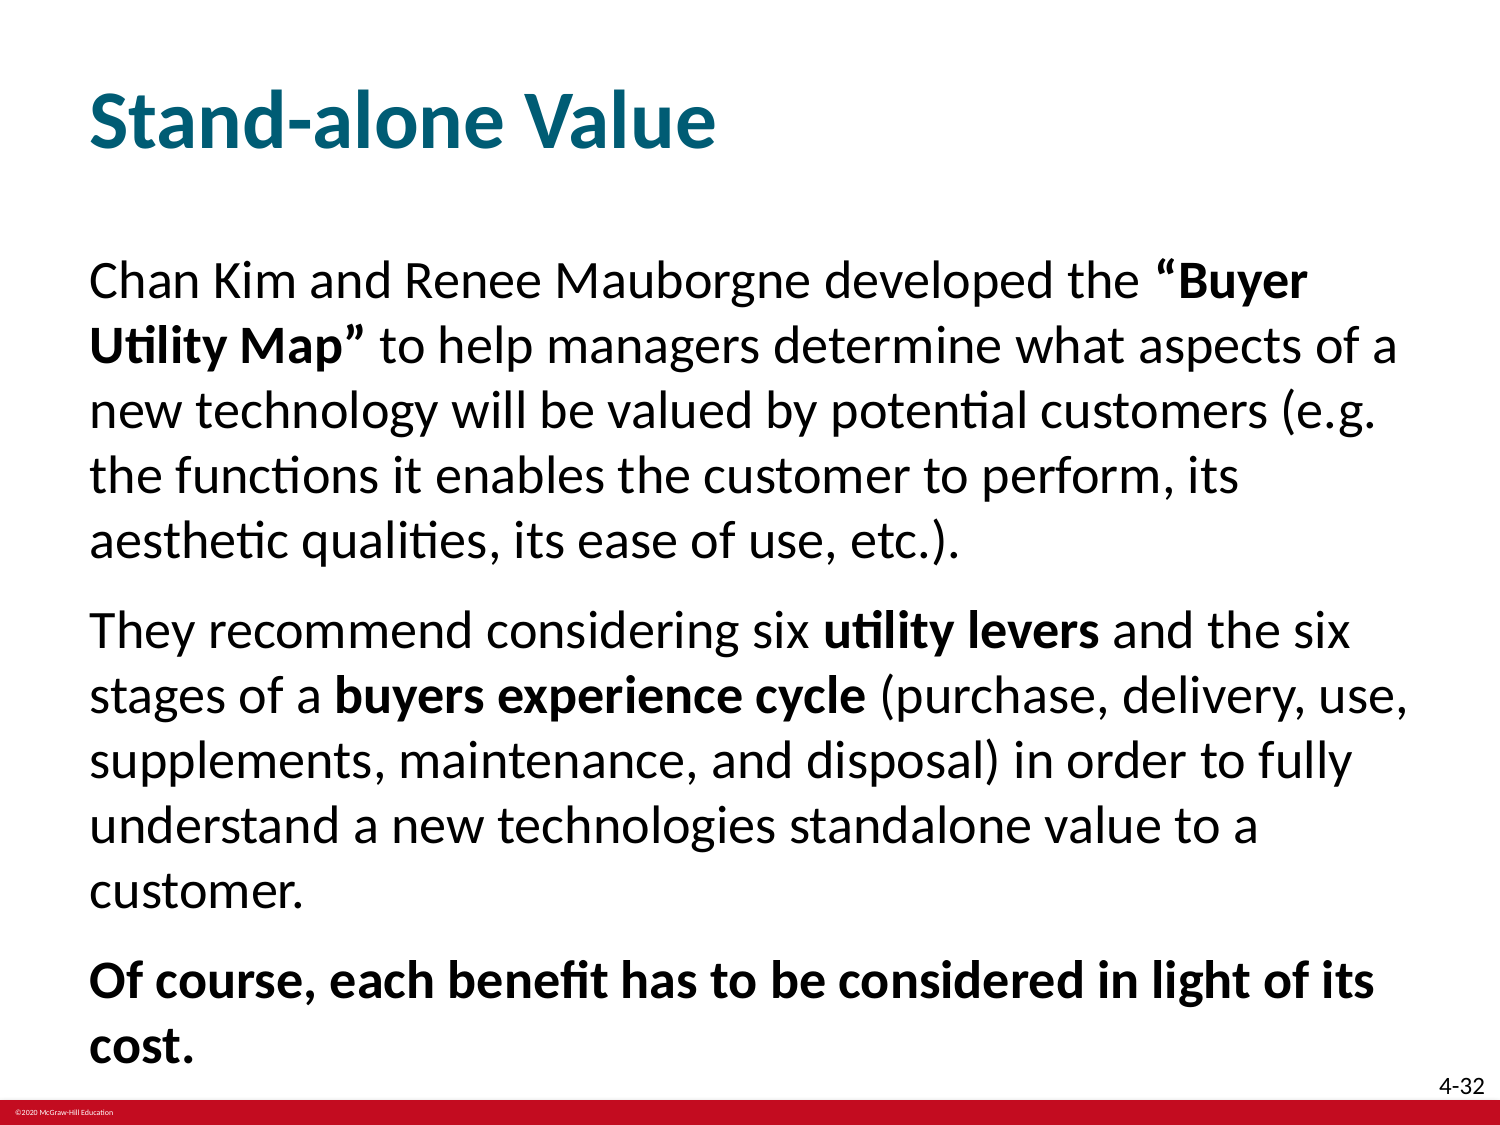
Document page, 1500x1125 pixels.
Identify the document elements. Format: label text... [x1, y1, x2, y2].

title Stand-alone Value [75, 24, 1425, 205]
list Chan Kim and Renee Mauborgne developed the “Buyer Utility Map” to help managers determine what aspects of a new technology will be valued by potential customers (e.g. the functions it enables the customer to perform, its aesthetic qualities, its ease of use, etc.). They recommend considering six utility levers and the six stages of a buyers experience cycle (purchase, delivery, use, supplements, maintenance, and disposal) in order to fully understand a new technologies standalone value to a customer. Of course, each benefit has to be considered in light of its cost. [75, 237, 1425, 1078]
